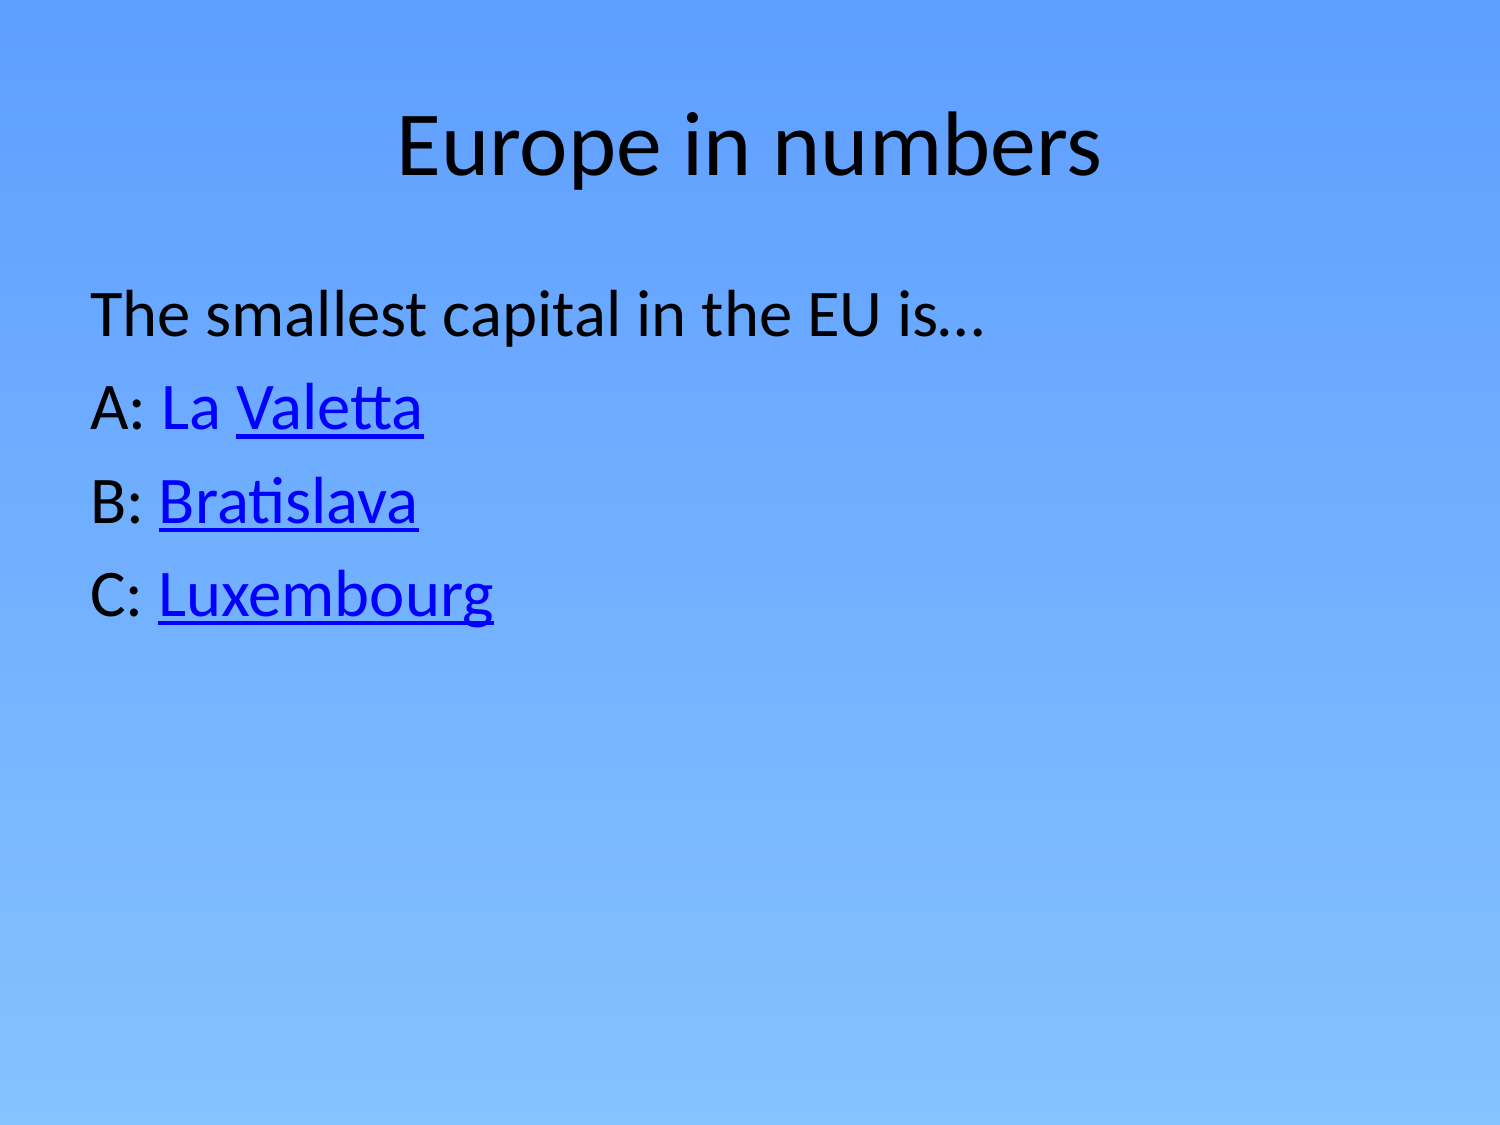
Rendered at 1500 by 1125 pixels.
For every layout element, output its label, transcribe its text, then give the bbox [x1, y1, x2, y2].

list The smallest capital in the EU is… A: La Valetta B: Bratislava C: Luxembourg [75, 262, 1425, 1005]
title Europe in numbers [75, 45, 1425, 233]
